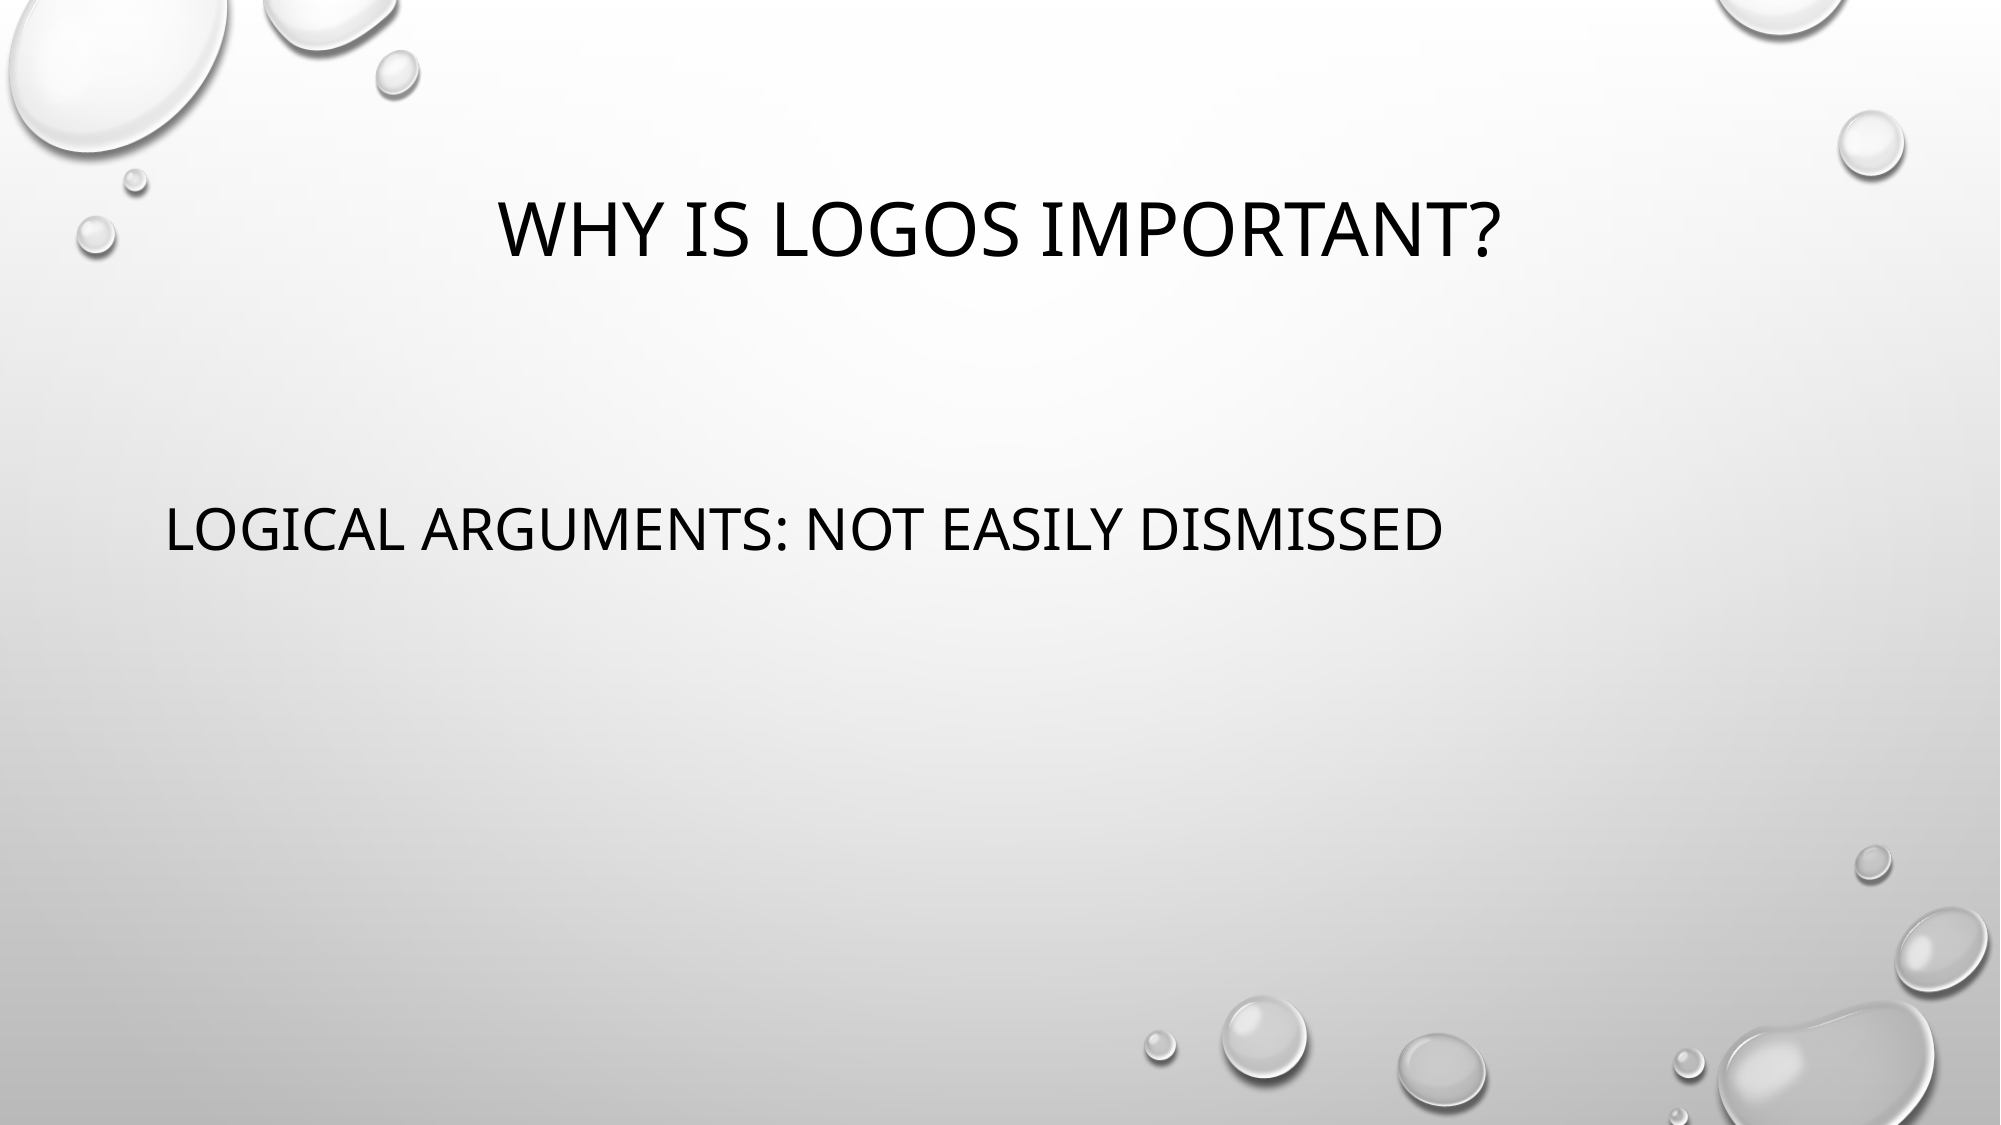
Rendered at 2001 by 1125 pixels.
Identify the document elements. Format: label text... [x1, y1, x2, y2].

title Why is LOGOS important? [149, 101, 1851, 364]
list logical arguments: not easily dismissed [149, 470, 1850, 950]
picture [0, 0, 2000, 1125]
